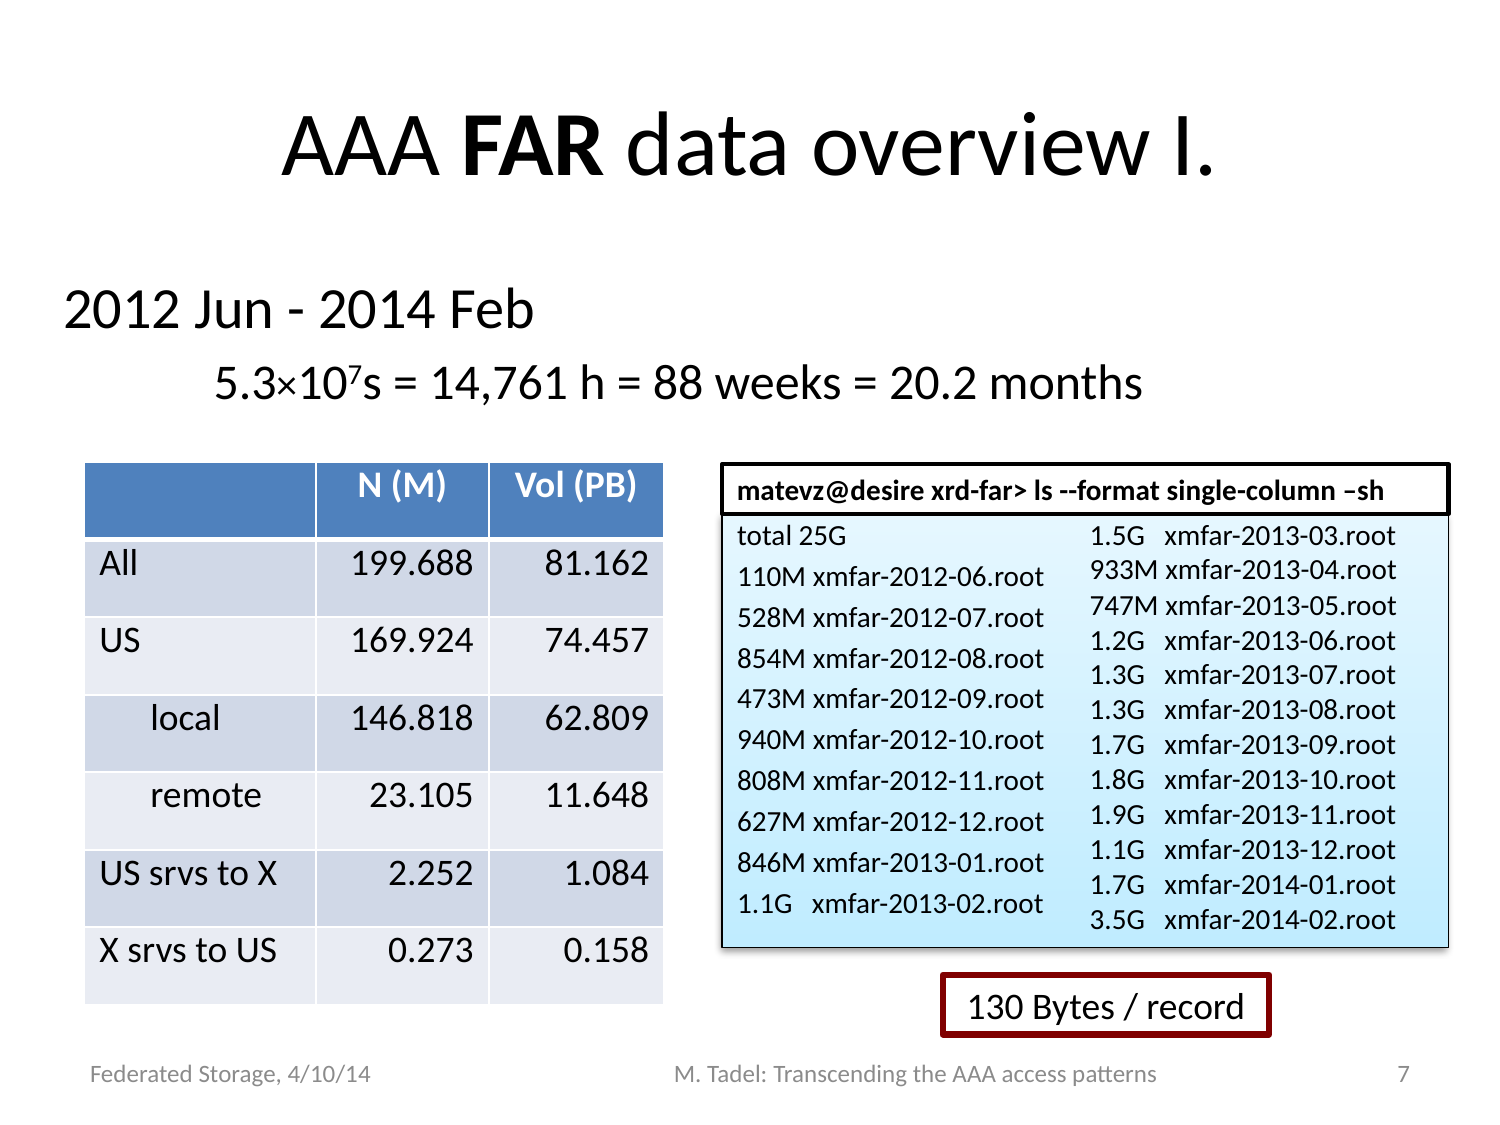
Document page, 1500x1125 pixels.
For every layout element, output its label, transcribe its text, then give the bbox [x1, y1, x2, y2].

table_cell X srvs to US [85, 928, 315, 1004]
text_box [721, 463, 1449, 948]
table_cell 23.105 [317, 773, 488, 849]
table_header [85, 463, 315, 537]
slide_number 7 [1326, 1042, 1425, 1103]
title AAA FAR data overview I. [75, 45, 1425, 233]
table_cell 0.158 [490, 928, 663, 1004]
table_cell 0.273 [317, 928, 488, 1004]
table_cell local [85, 696, 315, 771]
table_cell All [85, 542, 315, 616]
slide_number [75, 1042, 528, 1103]
table_cell 199.688 [317, 542, 488, 616]
list 2012 Jun - 2014 Feb 5.3×107s = 14,761 h = 88 weeks = 20.2 months [48, 262, 1477, 453]
table_cell 146.818 [317, 696, 488, 771]
table_cell remote [85, 773, 315, 849]
table_cell 11.648 [490, 773, 663, 849]
table_cell US srvs to X [85, 851, 315, 926]
table_header Vol (PB) [490, 463, 663, 537]
table_header N (M) [317, 463, 488, 537]
table_cell 2.252 [317, 851, 488, 926]
table_cell 81.162 [490, 542, 663, 616]
text_box 130 Bytes / record [942, 974, 1270, 1035]
table_cell 74.457 [490, 618, 663, 694]
table_cell 62.809 [490, 696, 663, 771]
table_cell 1.084 [490, 851, 663, 926]
table_cell US [85, 618, 315, 694]
footer M. Tadel: Transcending the AAA access patterns [625, 1042, 1207, 1103]
table_cell 169.924 [317, 618, 488, 694]
